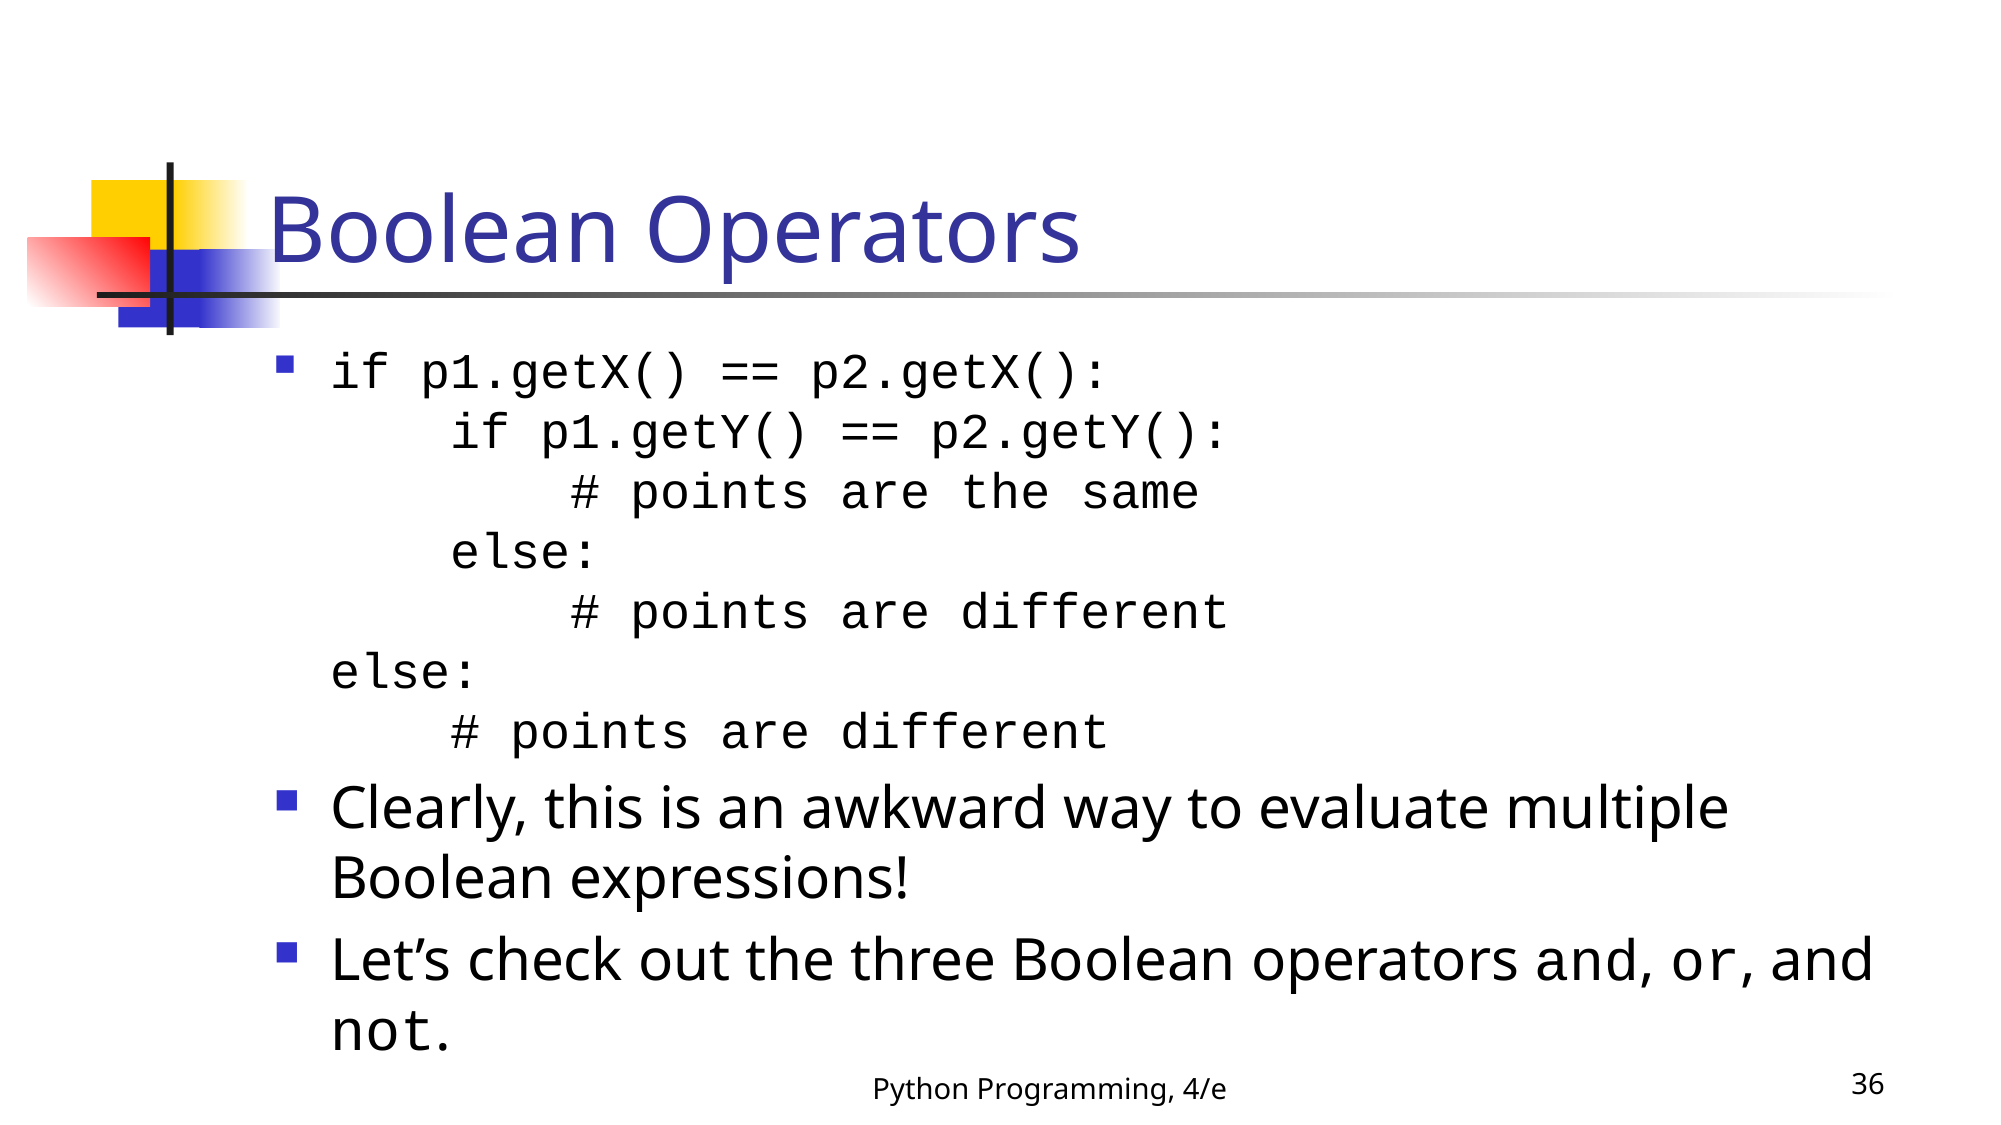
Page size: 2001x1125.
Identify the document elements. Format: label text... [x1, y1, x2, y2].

slide_number 36 [1483, 1037, 1901, 1113]
list if p1.getX() == p2.getX(): if p1.getY() == p2.getY(): # points are the same else: # points are different else: # points are different Clearly, this is an awkward way to evaluate multiple Boolean expressions! Let’s check out the three Boolean operators and, or, and not. [258, 331, 1959, 1006]
footer Python Programming, 4/e [733, 1037, 1367, 1113]
title Boolean Operators [251, 101, 1957, 289]
